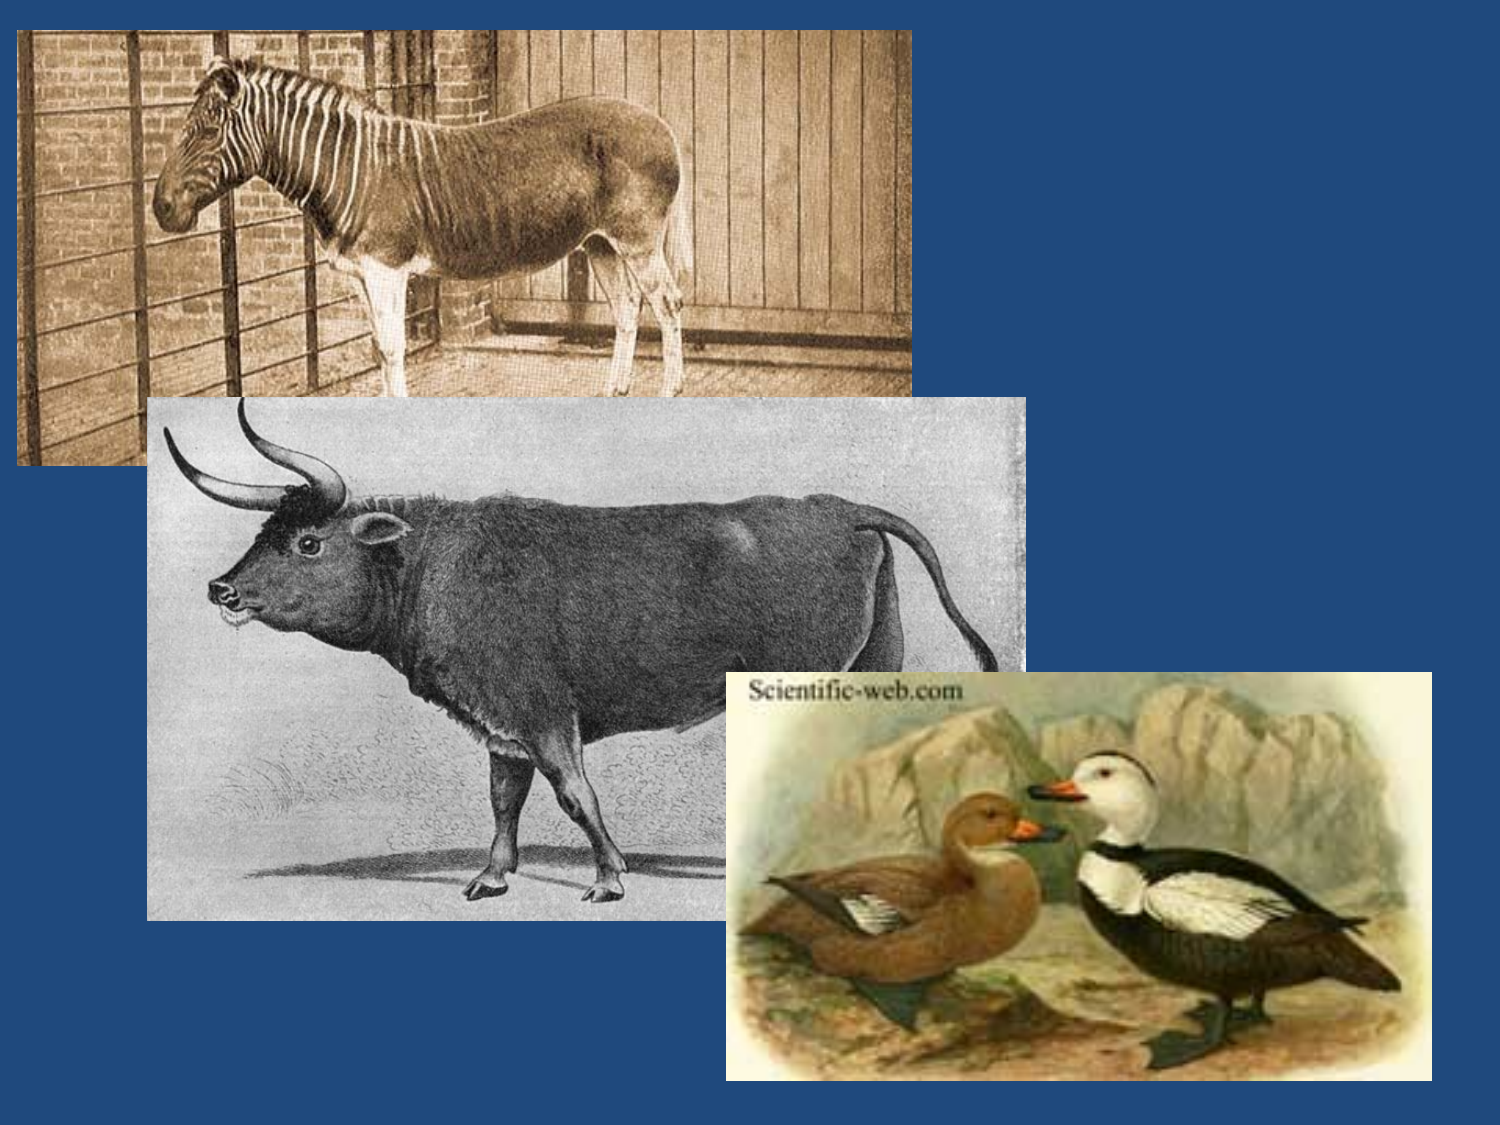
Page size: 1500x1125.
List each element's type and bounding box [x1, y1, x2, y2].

picture [17, 30, 1432, 1082]
